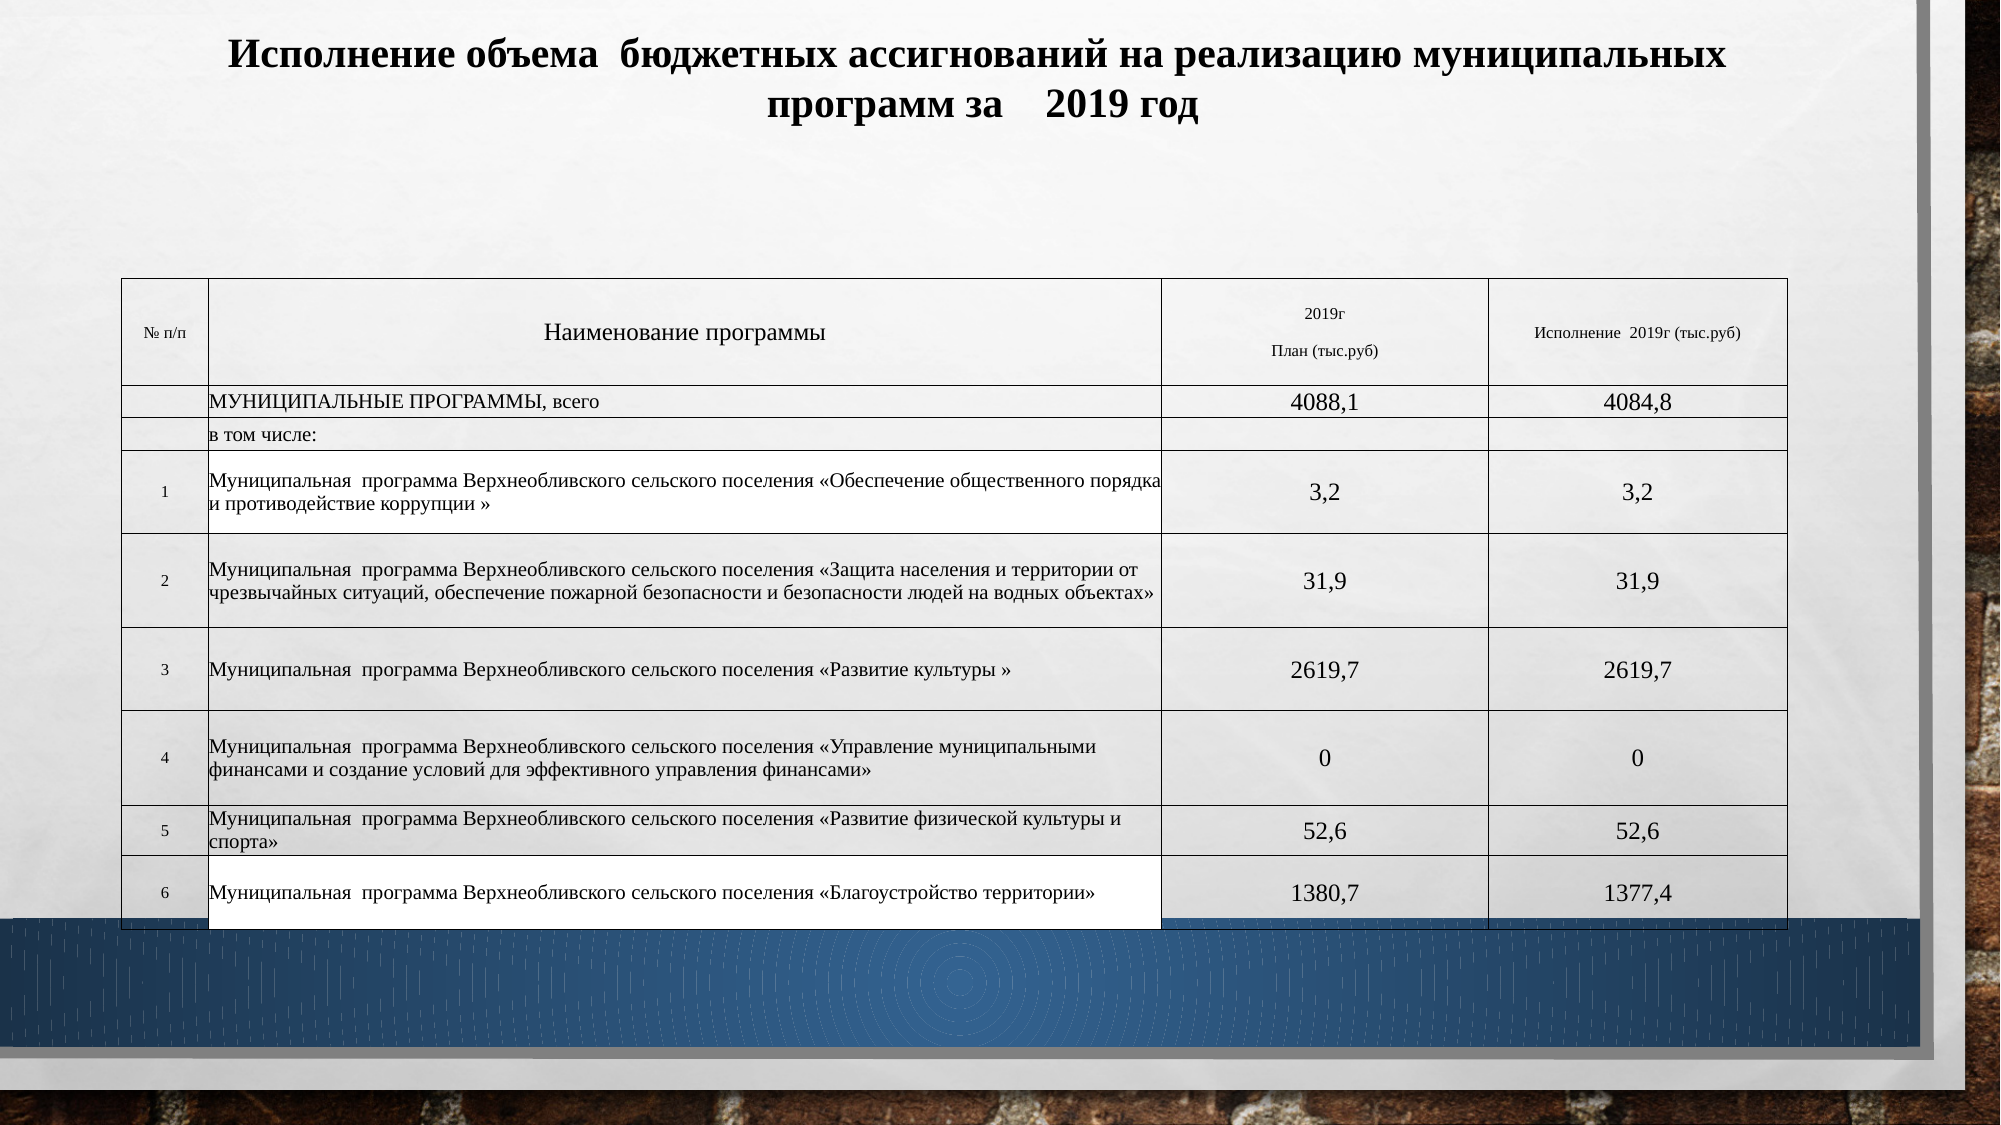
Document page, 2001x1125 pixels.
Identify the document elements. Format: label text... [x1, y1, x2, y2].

table_cell МУНИЦИПАЛЬНЫЕ ПРОГРАММЫ, всего [209, 386, 1161, 417]
table_cell в том числе: [209, 418, 1161, 450]
table_cell 31,9 [1489, 534, 1787, 627]
table_cell Муниципальная программа Верхнеобливского сельского поселения «Развитие культуры » [209, 628, 1161, 710]
table_cell Муниципальная программа Верхнеобливского сельского поселения «Защита населения и территории от чрезвычайных ситуаций, обеспечение пожарной безопасности и безопасности людей на водных объектах» [209, 534, 1161, 627]
table_cell 1377,4 [1489, 856, 1787, 929]
table_cell [1489, 418, 1787, 450]
table_cell 1380,7 [1162, 856, 1488, 929]
table_cell 6 [122, 856, 208, 929]
table_cell 3,2 [1489, 451, 1787, 533]
picture [0, 0, 2000, 1125]
table_cell 52,6 [1489, 806, 1787, 855]
table_cell 2619,7 [1489, 628, 1787, 710]
table_cell Муниципальная программа Верхнеобливского сельского поселения «Благоустройство территории» [209, 856, 1161, 929]
table_cell [122, 386, 208, 417]
table_cell 0 [1489, 711, 1787, 805]
table_header № п/п [122, 279, 208, 385]
table_cell 4084,8 [1489, 386, 1787, 417]
table_cell 3 [122, 628, 208, 710]
table_cell Муниципальная программа Верхнеобливского сельского поселения «Управление муниципальными финансами и создание условий для эффективного управления финансами» [209, 711, 1161, 805]
table_cell 4088,1 [1162, 386, 1488, 417]
text_box Исполнение объема бюджетных ассигнований на реализацию муниципальных программ за 2019 год [46, 18, 1930, 134]
table_cell 0 [1162, 711, 1488, 805]
table_cell [1162, 418, 1488, 450]
table_cell 31,9 [1162, 534, 1488, 627]
table_cell 2 [122, 534, 208, 627]
table_cell 52,6 [1162, 806, 1488, 855]
table_cell 1 [122, 451, 208, 533]
table_header 2019г План (тыс.руб) [1162, 279, 1488, 385]
table_cell 5 [122, 806, 208, 855]
table_header Наименование программы [209, 279, 1161, 385]
table_cell 2619,7 [1162, 628, 1488, 710]
table_cell [122, 418, 208, 450]
table_header Исполнение 2019г (тыс.руб) [1489, 279, 1787, 385]
table_cell Муниципальная программа Верхнеобливского сельского поселения «Развитие физической культуры и спорта» [209, 806, 1161, 855]
table_cell 3,2 [1162, 451, 1488, 533]
table_cell Муниципальная программа Верхнеобливского сельского поселения «Обеспечение общественного порядка и противодействие коррупции » [209, 451, 1161, 533]
table_cell 4 [122, 711, 208, 805]
